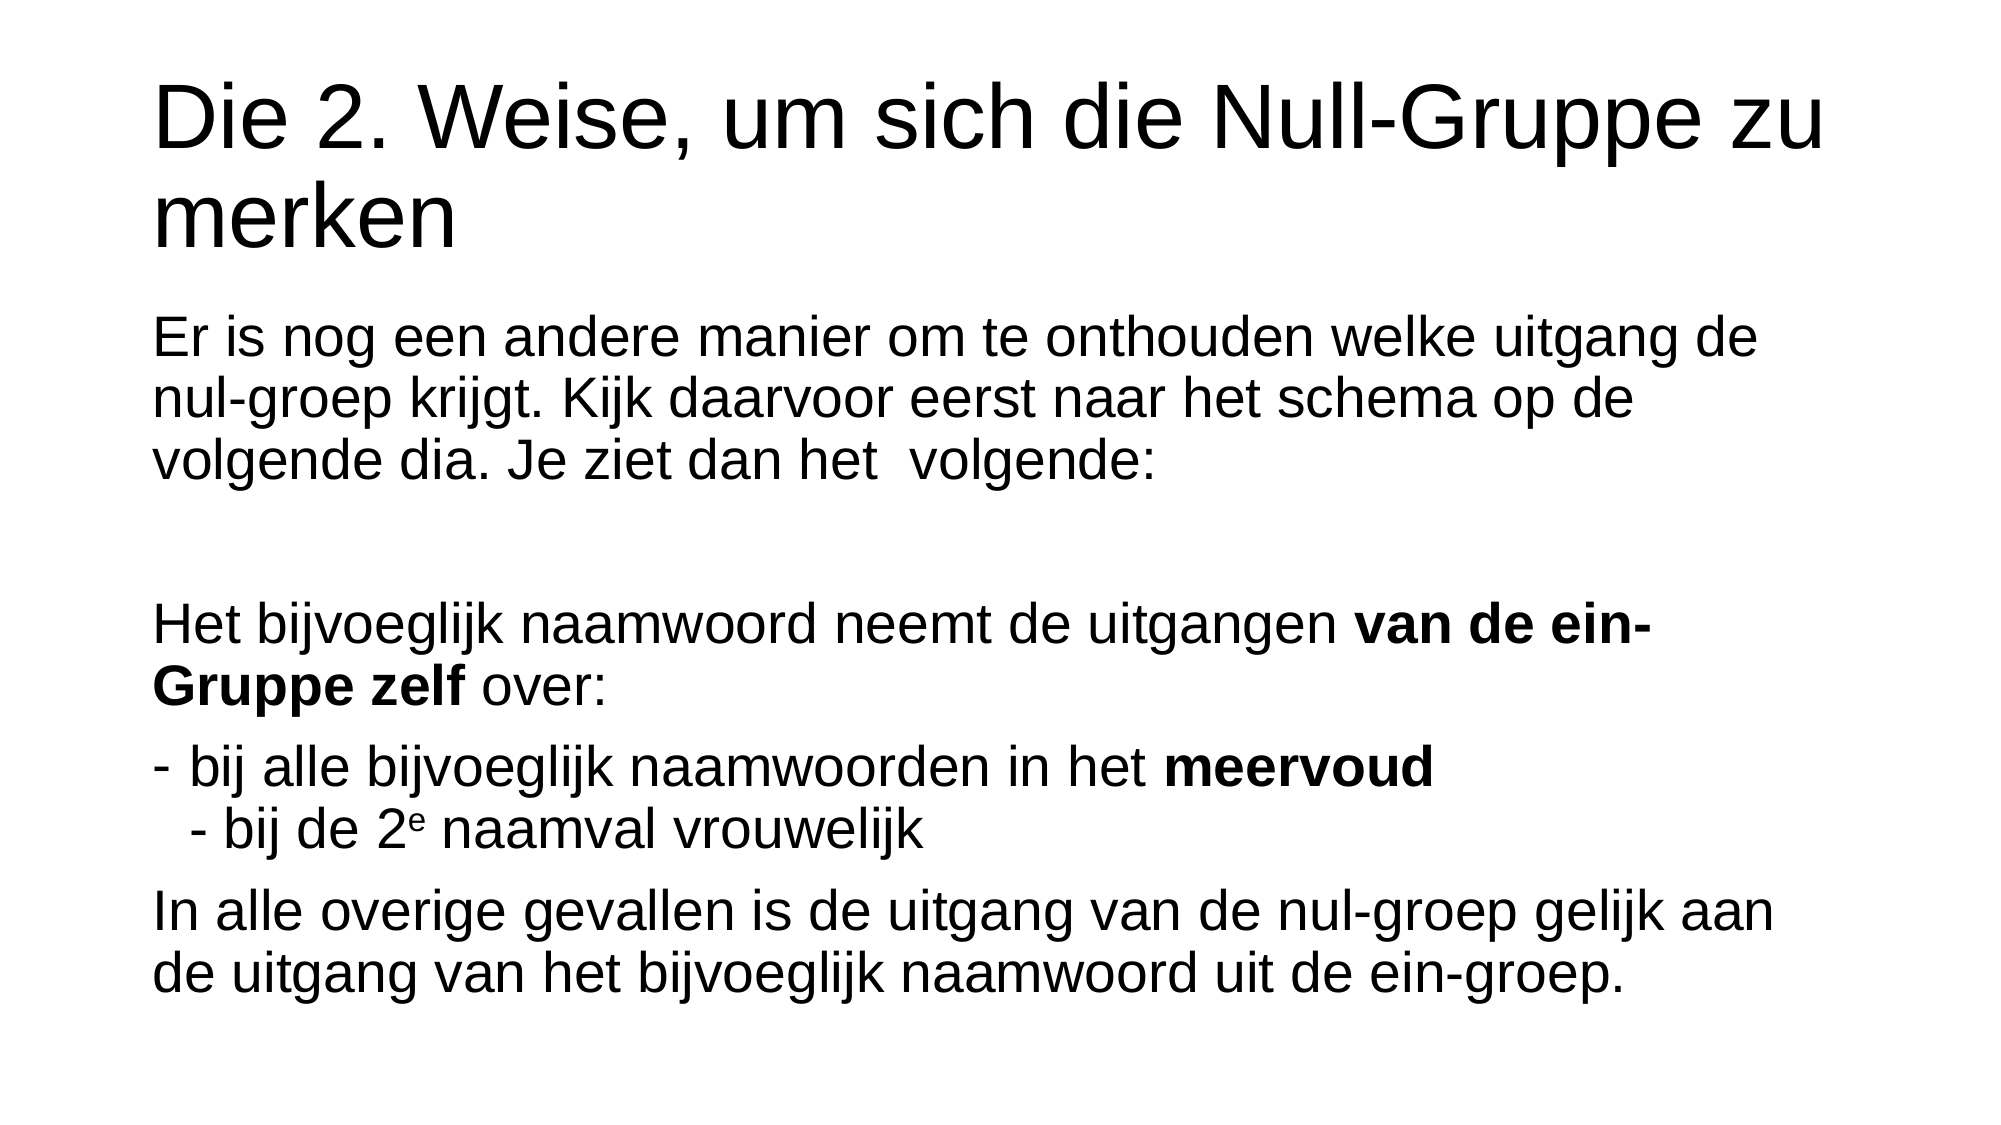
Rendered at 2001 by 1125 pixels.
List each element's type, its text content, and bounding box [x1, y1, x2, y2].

title Die 2. Weise, um sich die Null-Gruppe zu merken [137, 59, 1863, 278]
list Er is nog een andere manier om te onthouden welke uitgang de nul-groep krijgt. Kijk daarvoor eerst naar het schema op de volgende dia. Je ziet dan het volgende: Het bijvoeglijk naamwoord neemt de uitgangen van de ein-Gruppe zelf over: bij alle bijvoeglijk naamwoorden in het meervoud - bij de 2e naamval vrouwelijk In alle overige gevallen is de uitgang van de nul-groep gelijk aan de uitgang van het bijvoeglijk naamwoord uit de ein-groep. [137, 299, 1863, 1014]
